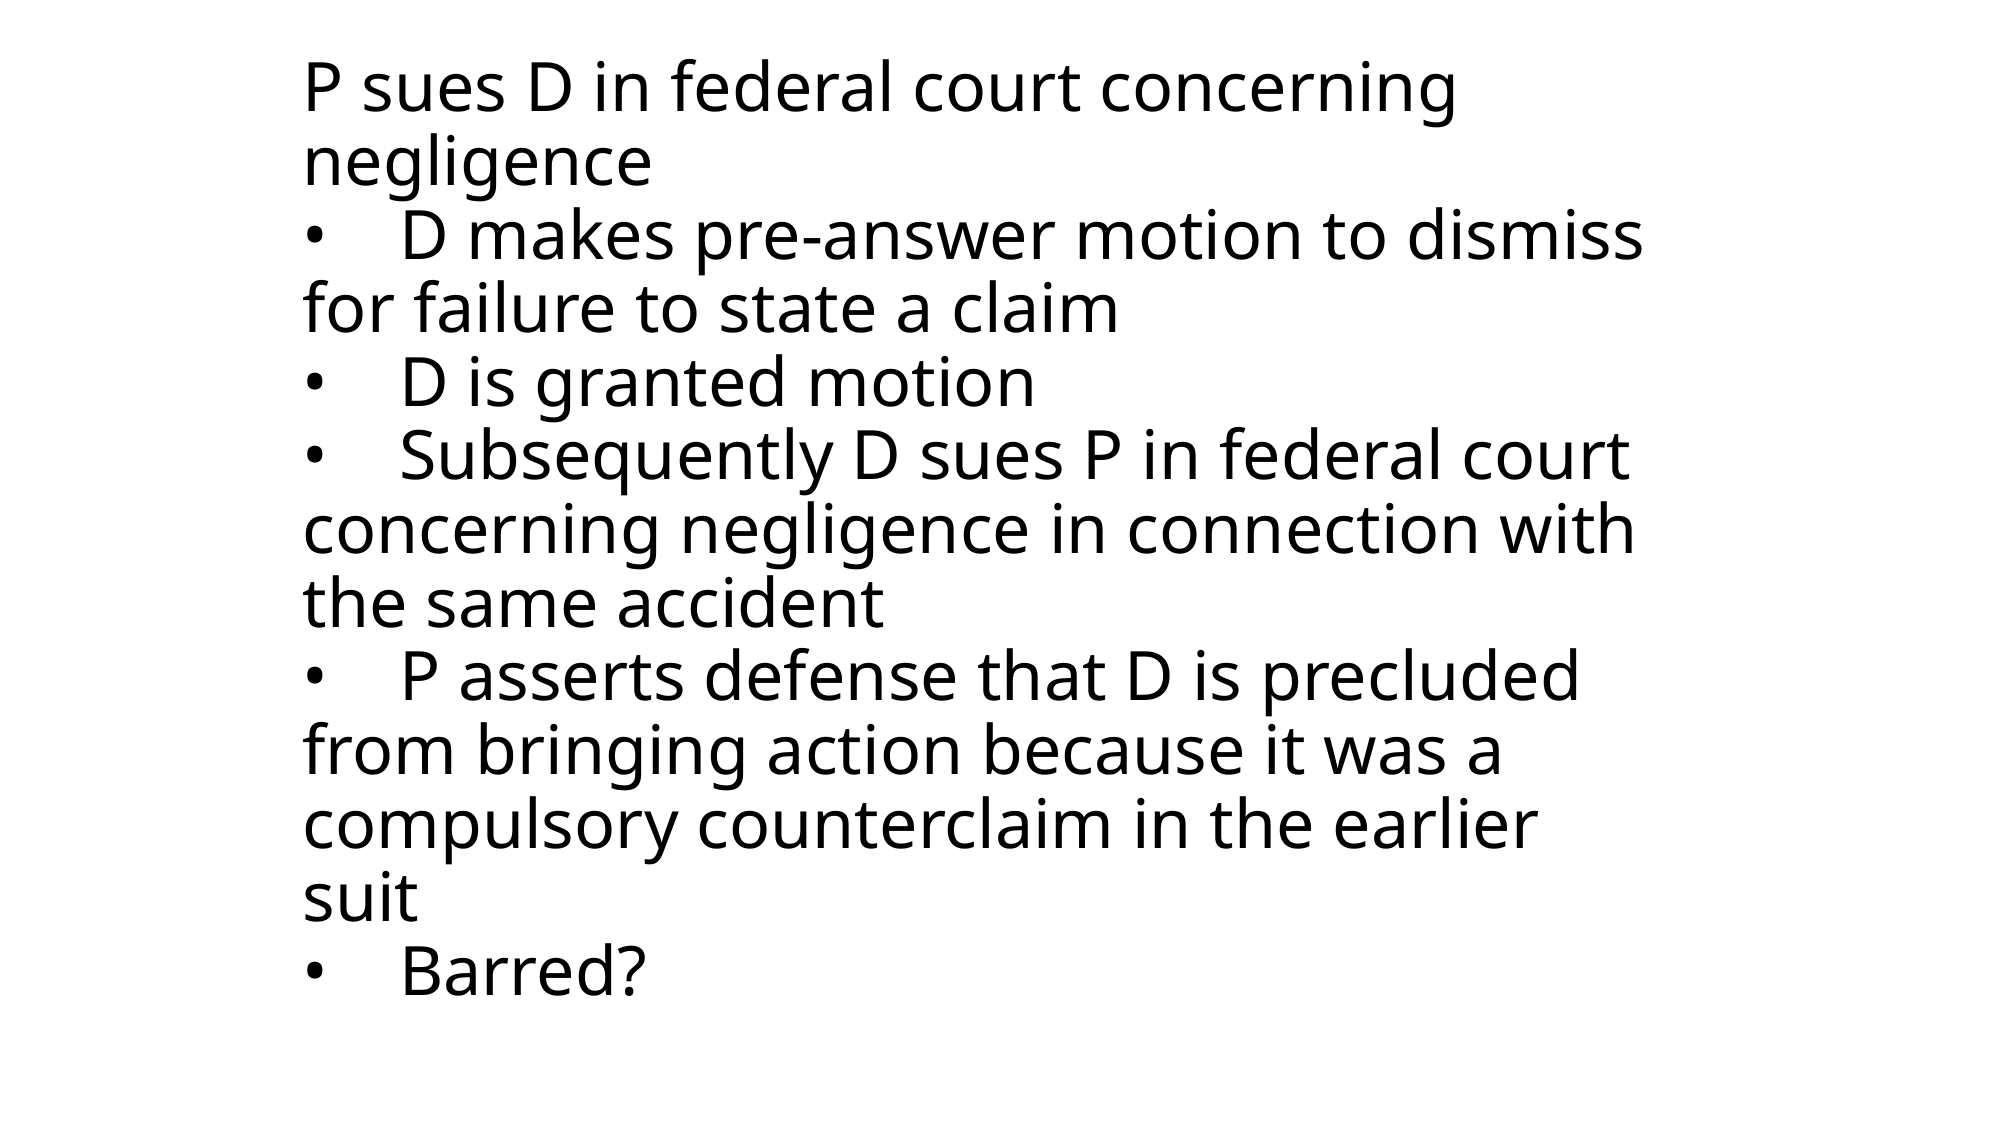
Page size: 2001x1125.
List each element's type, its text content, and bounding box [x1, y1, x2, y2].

title P sues D in federal court concerning negligence • D makes pre-answer motion to dismiss for failure to state a claim • D is granted motion • Subsequently D sues P in federal court concerning negligence in connection with the same accident • P asserts defense that D is precluded from bringing action because it was a compulsory counterclaim in the earlier suit • Barred? [287, 45, 1675, 1100]
